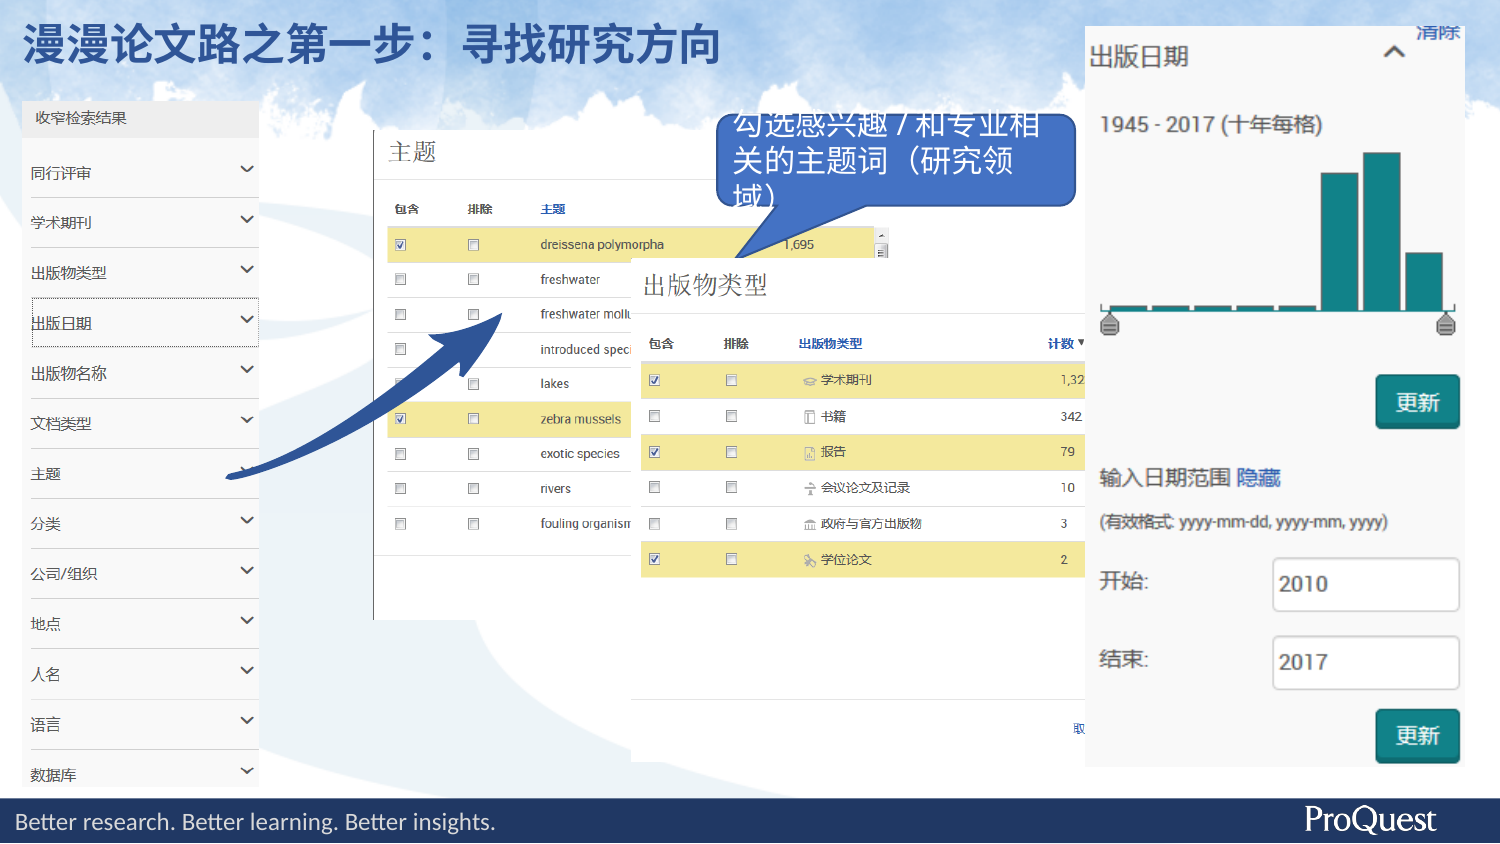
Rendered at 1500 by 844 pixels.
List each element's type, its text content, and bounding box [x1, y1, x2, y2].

text_box 勾选感兴趣/和专业相关的主题词（研究领域） [716, 113, 1077, 207]
picture [1305, 805, 1437, 835]
text_box [259, 403, 373, 472]
title 漫漫论文路之第一步：寻找研究方向 [22, 22, 1317, 102]
picture [0, 0, 1500, 798]
